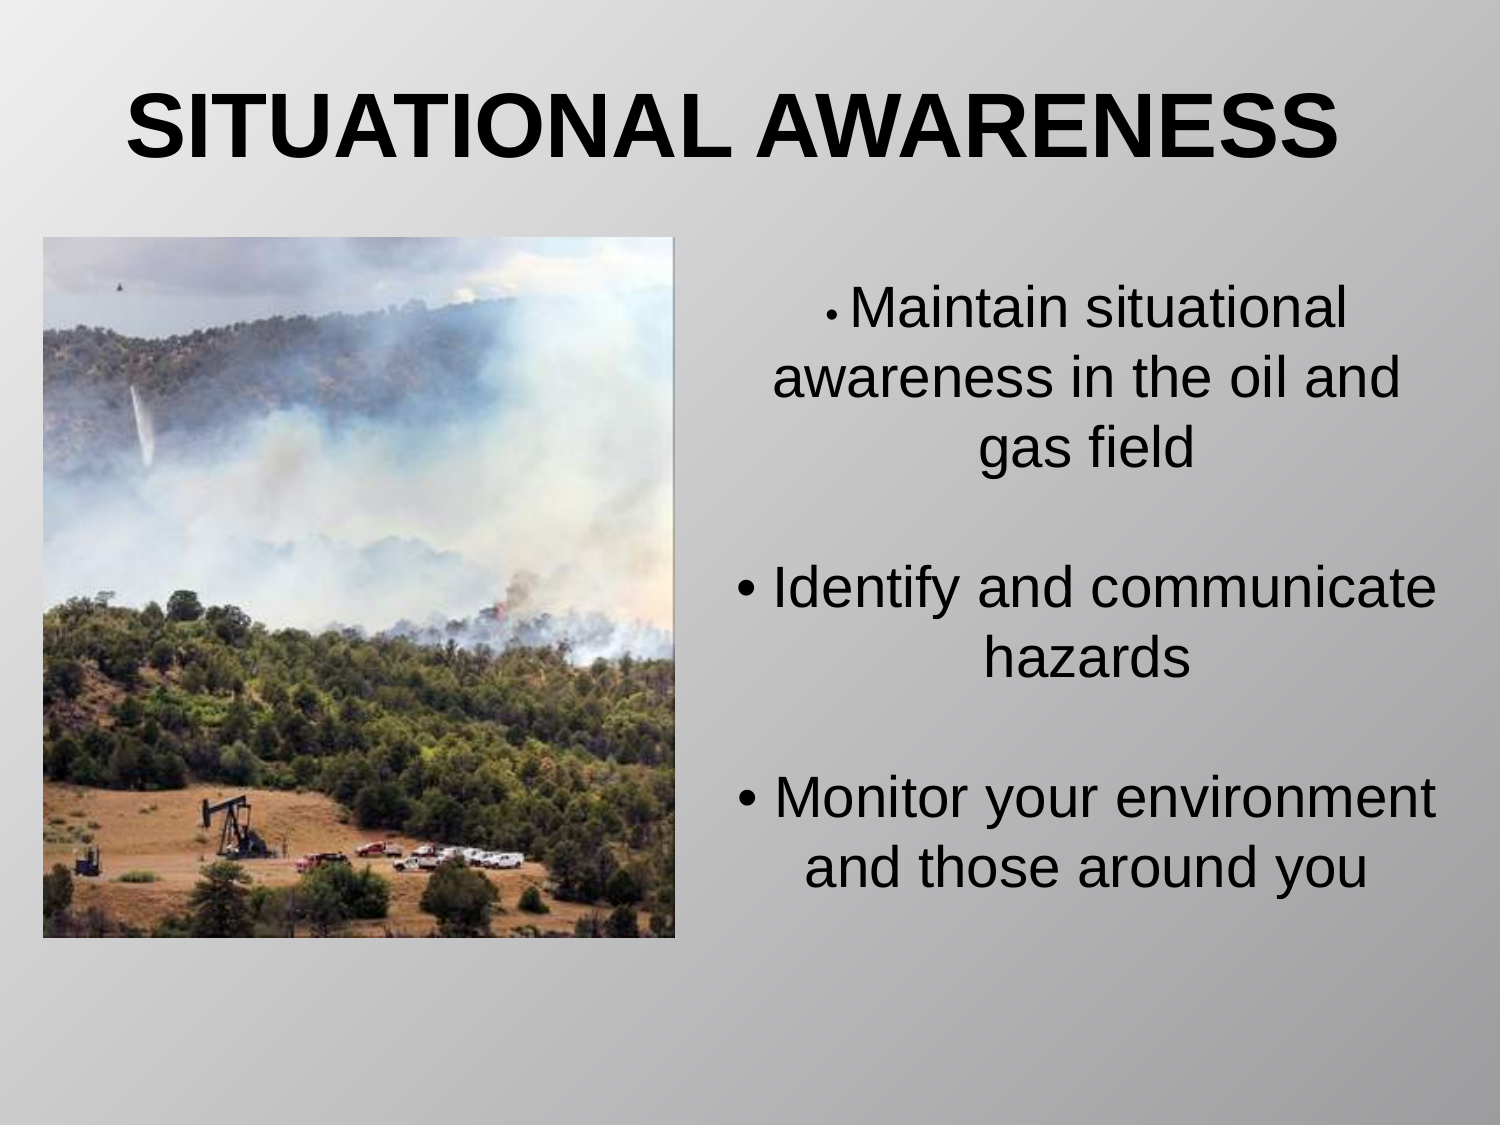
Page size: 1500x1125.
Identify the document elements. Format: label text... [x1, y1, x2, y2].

text_box SITUATIONAL AWARENESS [53, 37, 1444, 188]
picture [42, 237, 676, 938]
text_box • Maintain situational awareness in the oil and gas field • Identify and communicate hazards • Monitor your environment and those around you [713, 261, 1463, 907]
